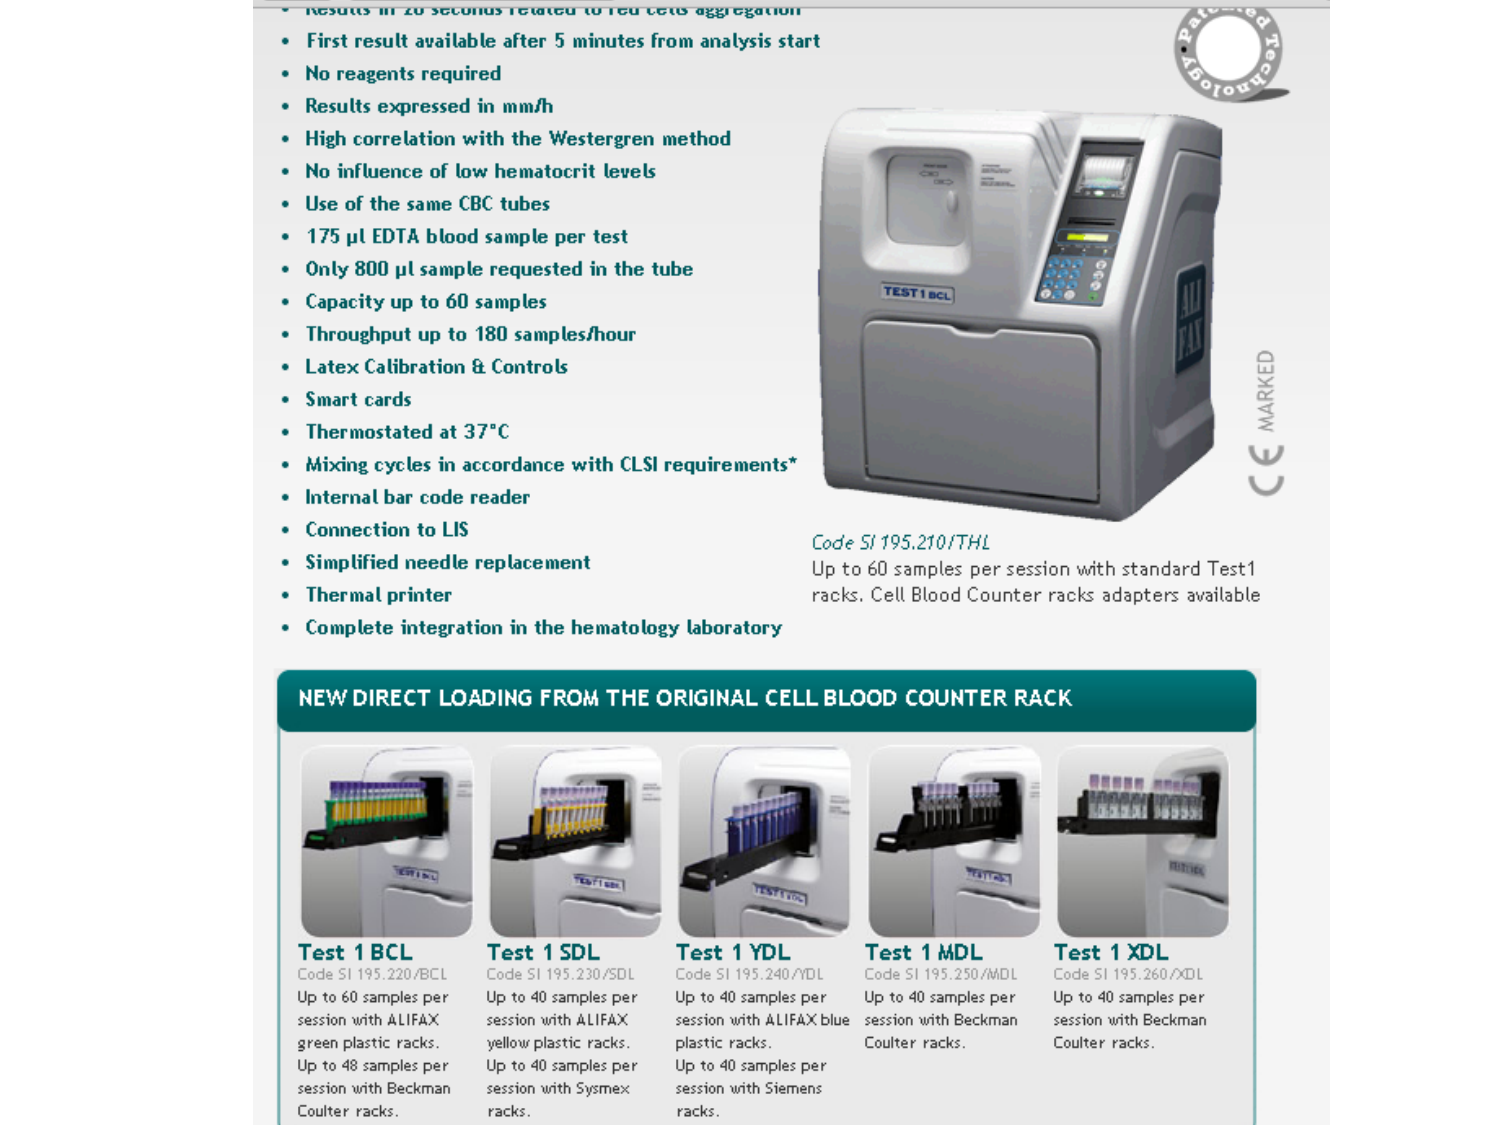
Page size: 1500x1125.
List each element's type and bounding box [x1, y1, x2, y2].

list [253, 0, 1330, 1125]
